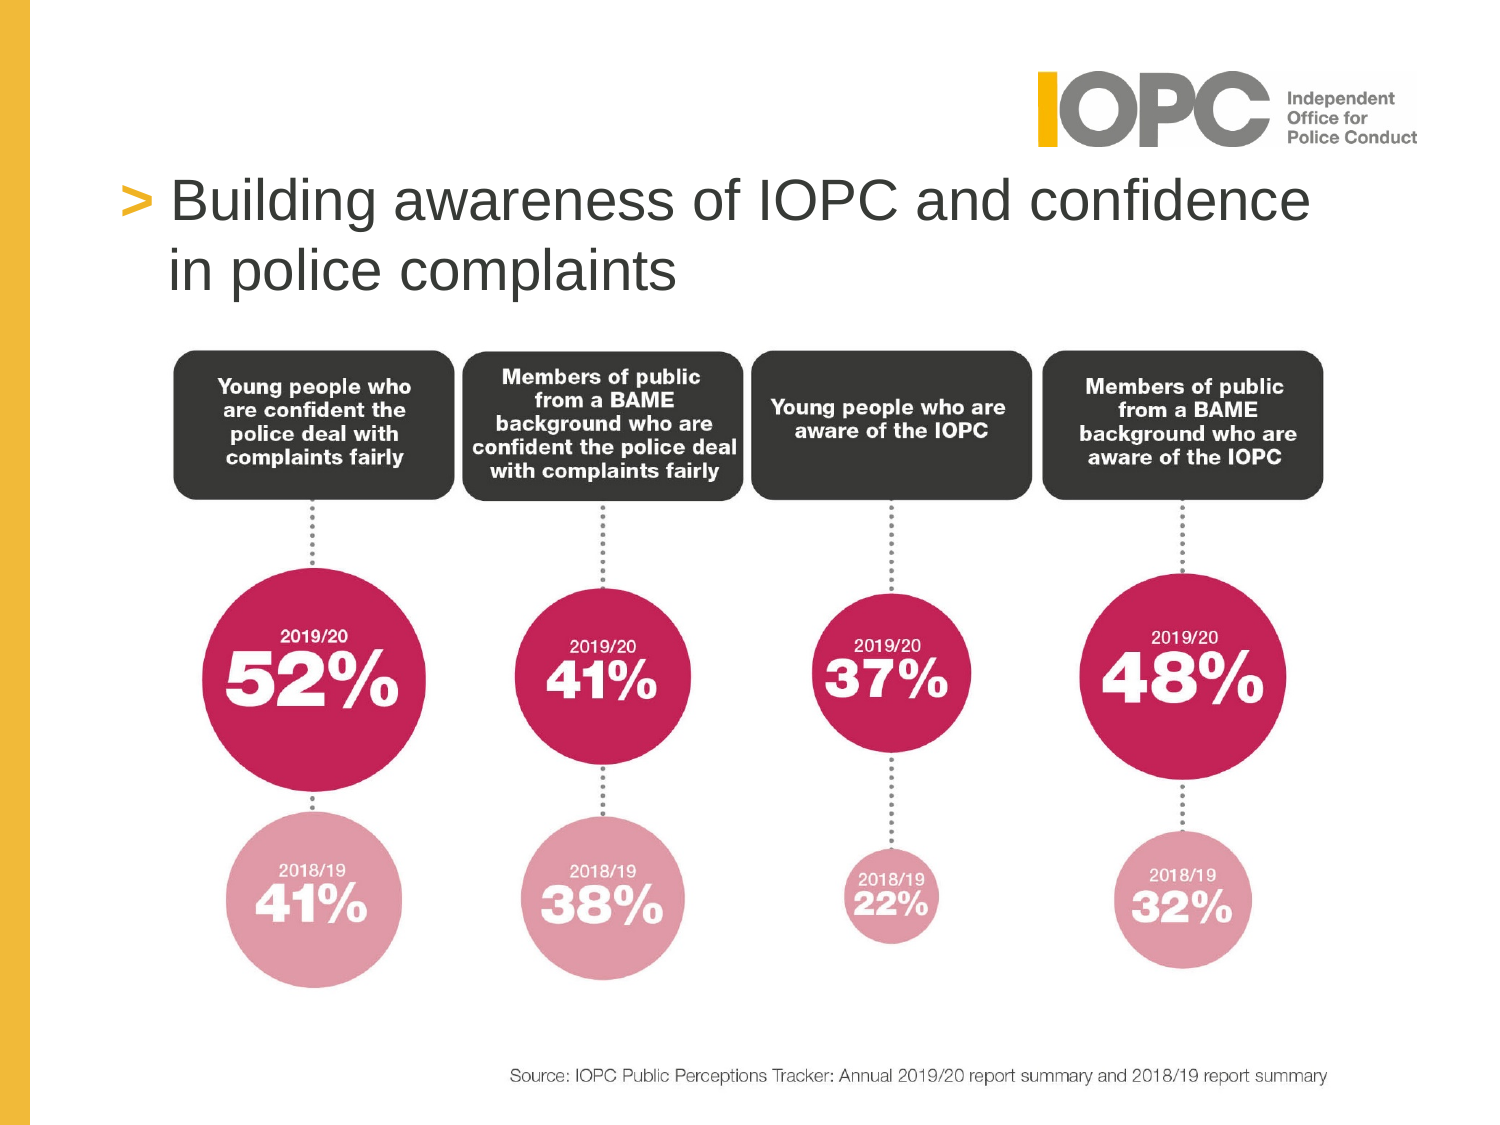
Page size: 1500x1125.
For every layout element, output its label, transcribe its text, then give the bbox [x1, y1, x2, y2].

text_box > Building awareness of IOPC and confidence in police complaints [105, 154, 1417, 310]
picture [126, 311, 1374, 1120]
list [1038, 71, 1417, 147]
